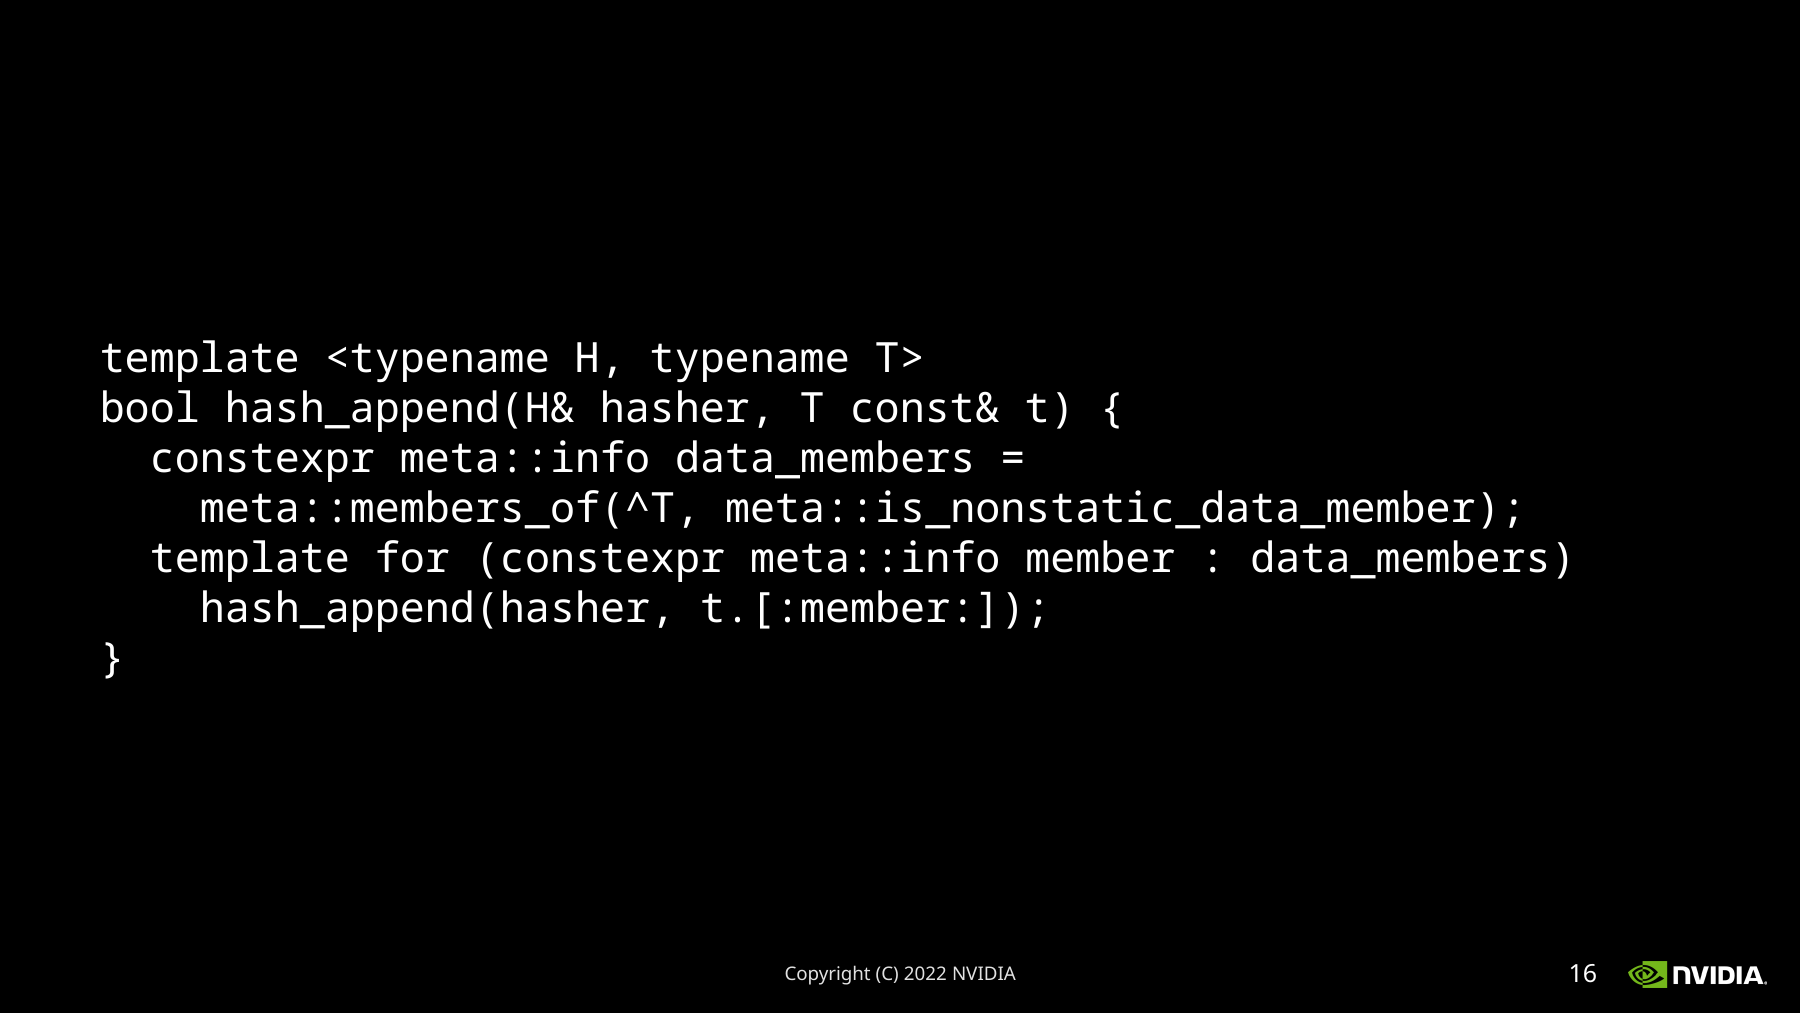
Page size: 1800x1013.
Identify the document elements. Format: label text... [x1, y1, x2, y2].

list template <typename H, typename T> bool hash_append(H& hasher, T const& t) { constexpr meta::info data_members = meta::members_of(^T, meta::is_nonstatic_data_member); template for (constexpr meta::info member : data_members) hash_append(hasher, t.[:member:]); } [84, 88, 1717, 924]
footer Copyright (C) 2022 NVIDIA [594, 947, 1206, 1002]
picture [1628, 961, 1767, 988]
slide_number 16 [1273, 947, 1613, 1002]
